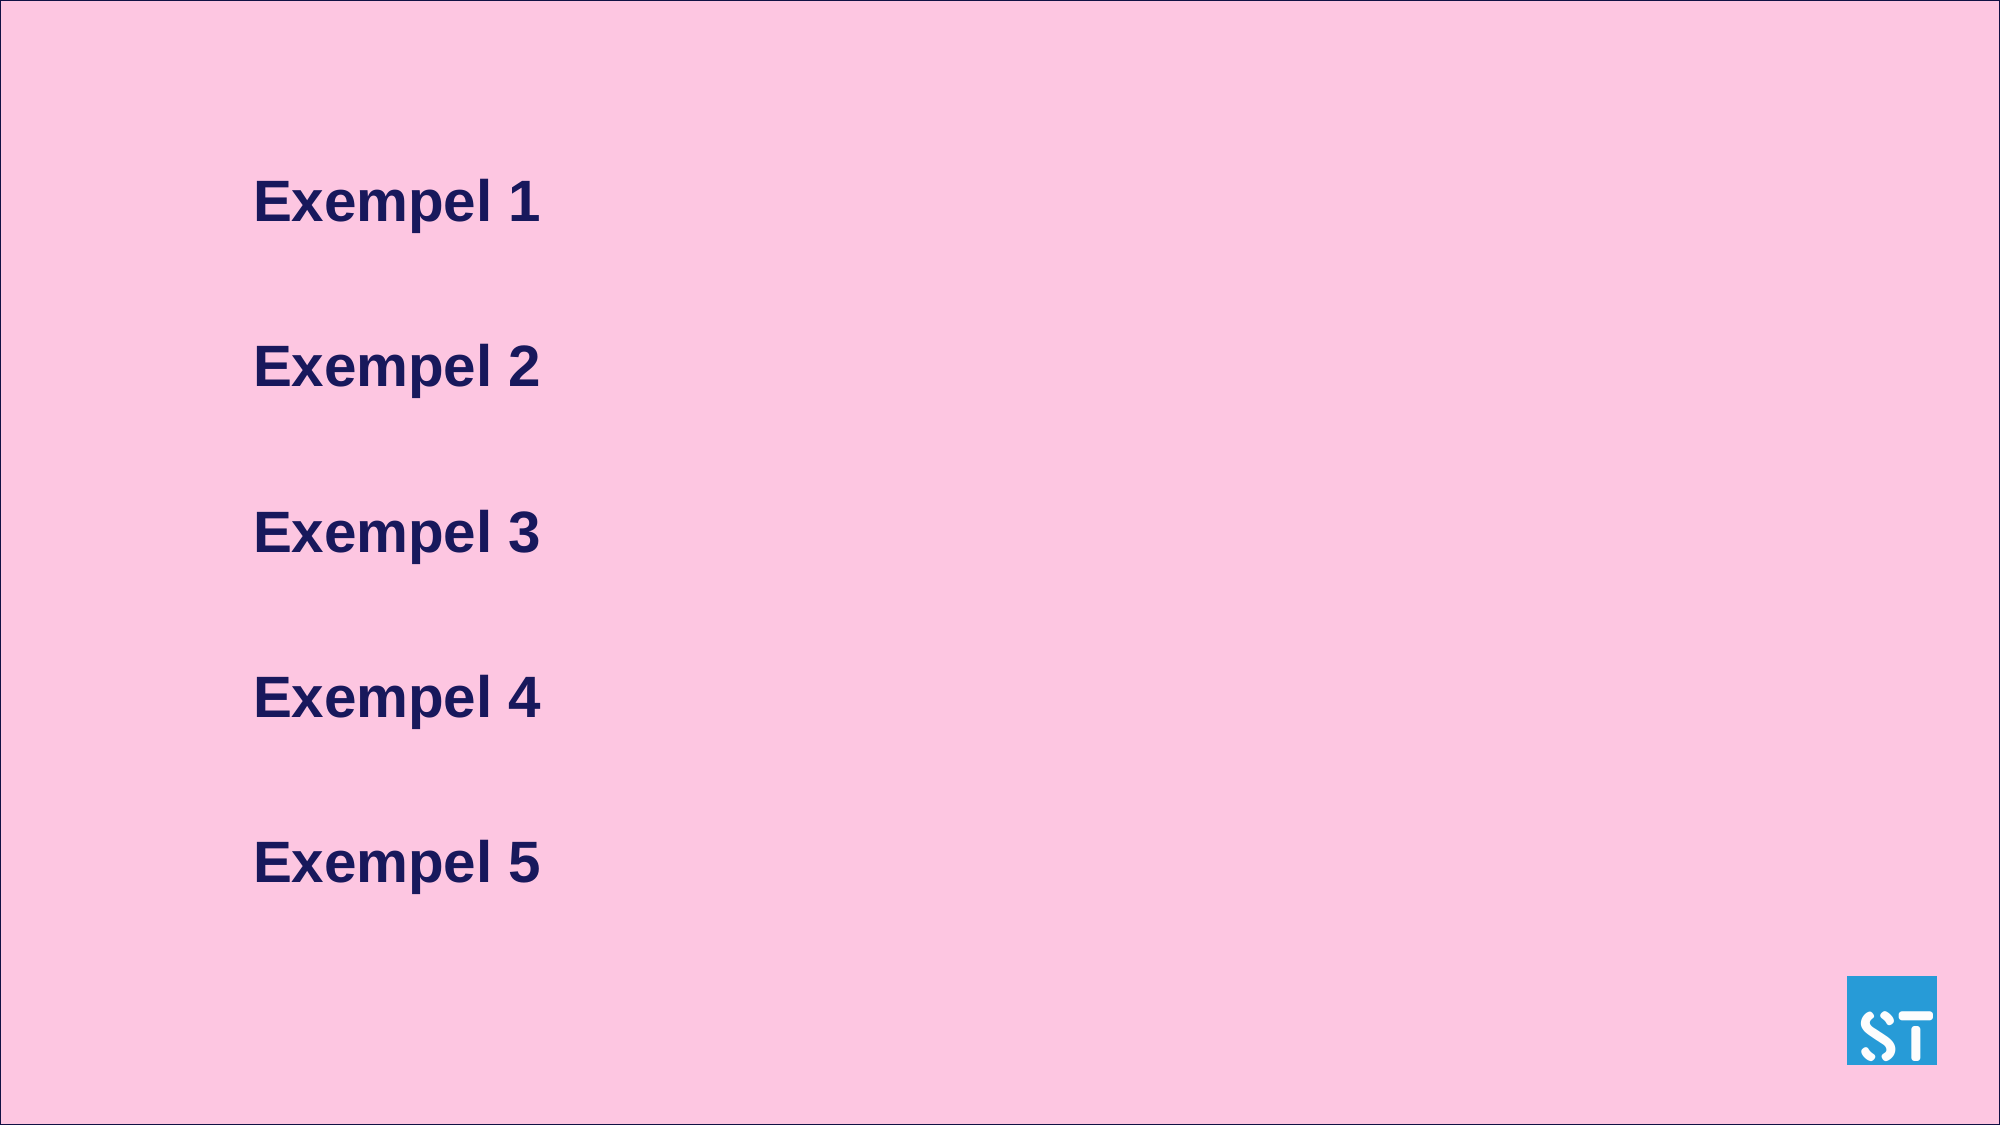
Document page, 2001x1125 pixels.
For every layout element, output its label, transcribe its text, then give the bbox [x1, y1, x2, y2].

text_box [0, 0, 2000, 1125]
text_box Exempel 4 [238, 652, 1051, 738]
text_box Exempel 2 [238, 321, 1051, 407]
text_box Exempel 3 [238, 487, 1051, 573]
picture [1847, 975, 1937, 1065]
text_box Exempel 1 [238, 156, 1051, 242]
text_box Exempel 5 [238, 818, 1051, 904]
